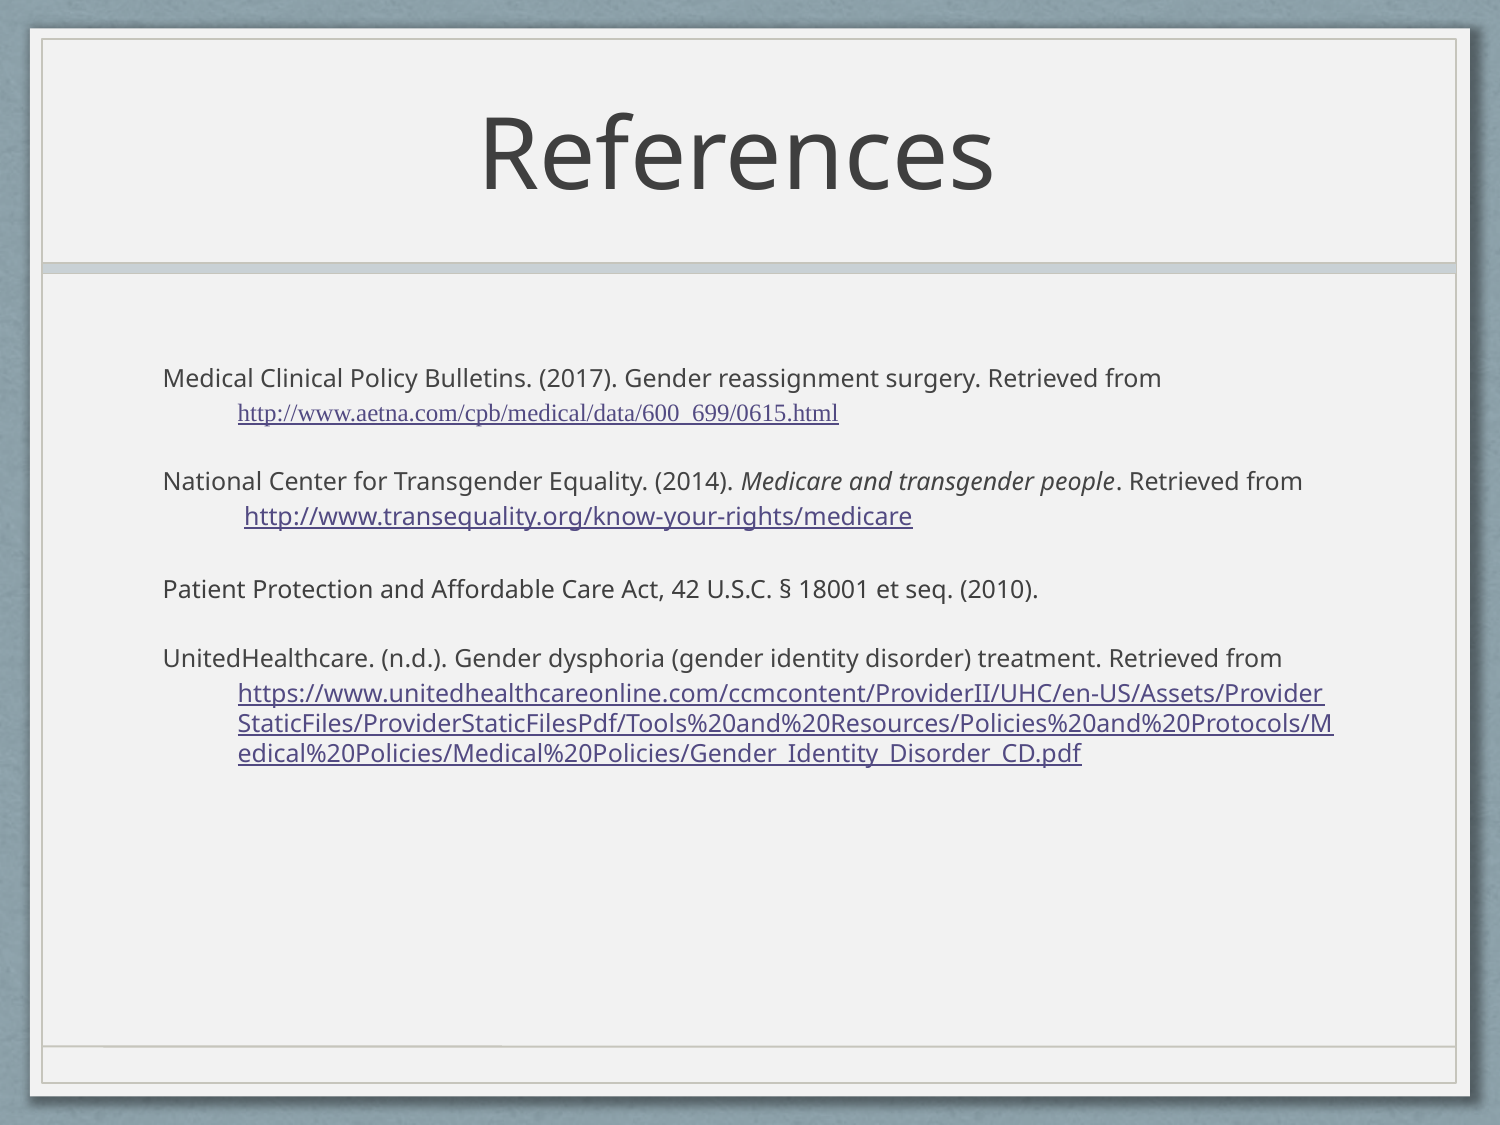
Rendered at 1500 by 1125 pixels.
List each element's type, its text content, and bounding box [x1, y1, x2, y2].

picture [0, 0, 1500, 1125]
title References [147, 40, 1353, 260]
list Medical Clinical Policy Bulletins. (2017). Gender reassignment surgery. Retrieved from http://www.aetna.com/cpb/medical/data/600_699/0615.html National Center for Transgender Equality. (2014). Medicare and transgender people. Retrieved from http://www.transequality.org/know-your-rights/medicare Patient Protection and Affordable Care Act, 42 U.S.C. § 18001 et seq. (2010). UnitedHealthcare. (n.d.). Gender dysphoria (gender identity disorder) treatment. Retrieved from https://www.unitedhealthcareonline.com/ccmcontent/ProviderII/UHC/en-US/Assets/ProviderStaticFiles/ProviderStaticFilesPdf/Tools%20and%20Resources/Policies%20and%20Protocols/Medical%20Policies/Medical%20Policies/Gender_Identity_Disorder_CD.pdf [147, 350, 1353, 995]
